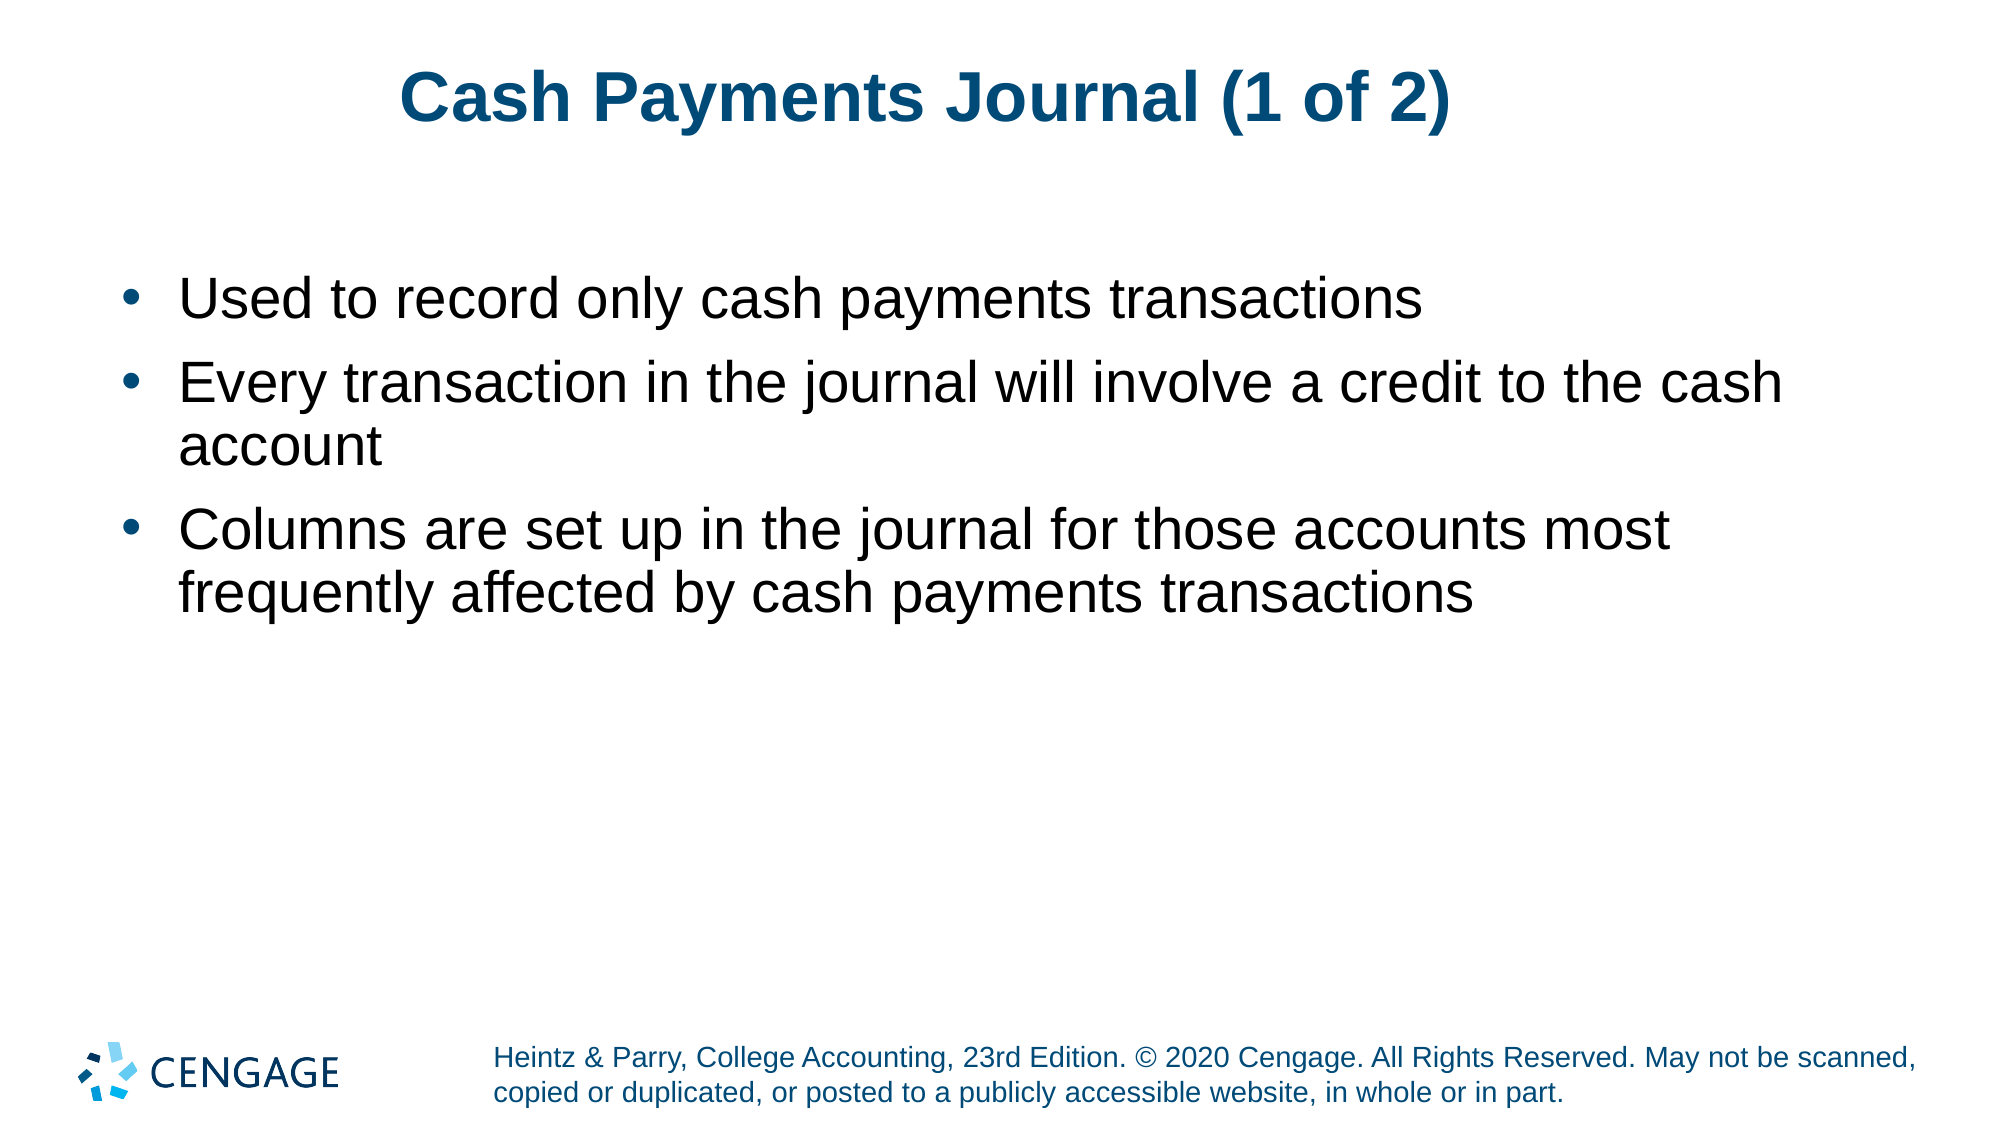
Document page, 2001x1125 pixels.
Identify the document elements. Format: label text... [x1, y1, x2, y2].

title Cash Payments Journal (1 of 2) [137, 59, 1863, 171]
list Used to record only cash payments transactions Every transaction in the journal will involve a credit to the cash account Columns are set up in the journal for those accounts most frequently affected by cash payments transactions [121, 268, 1880, 990]
picture [78, 1042, 338, 1101]
